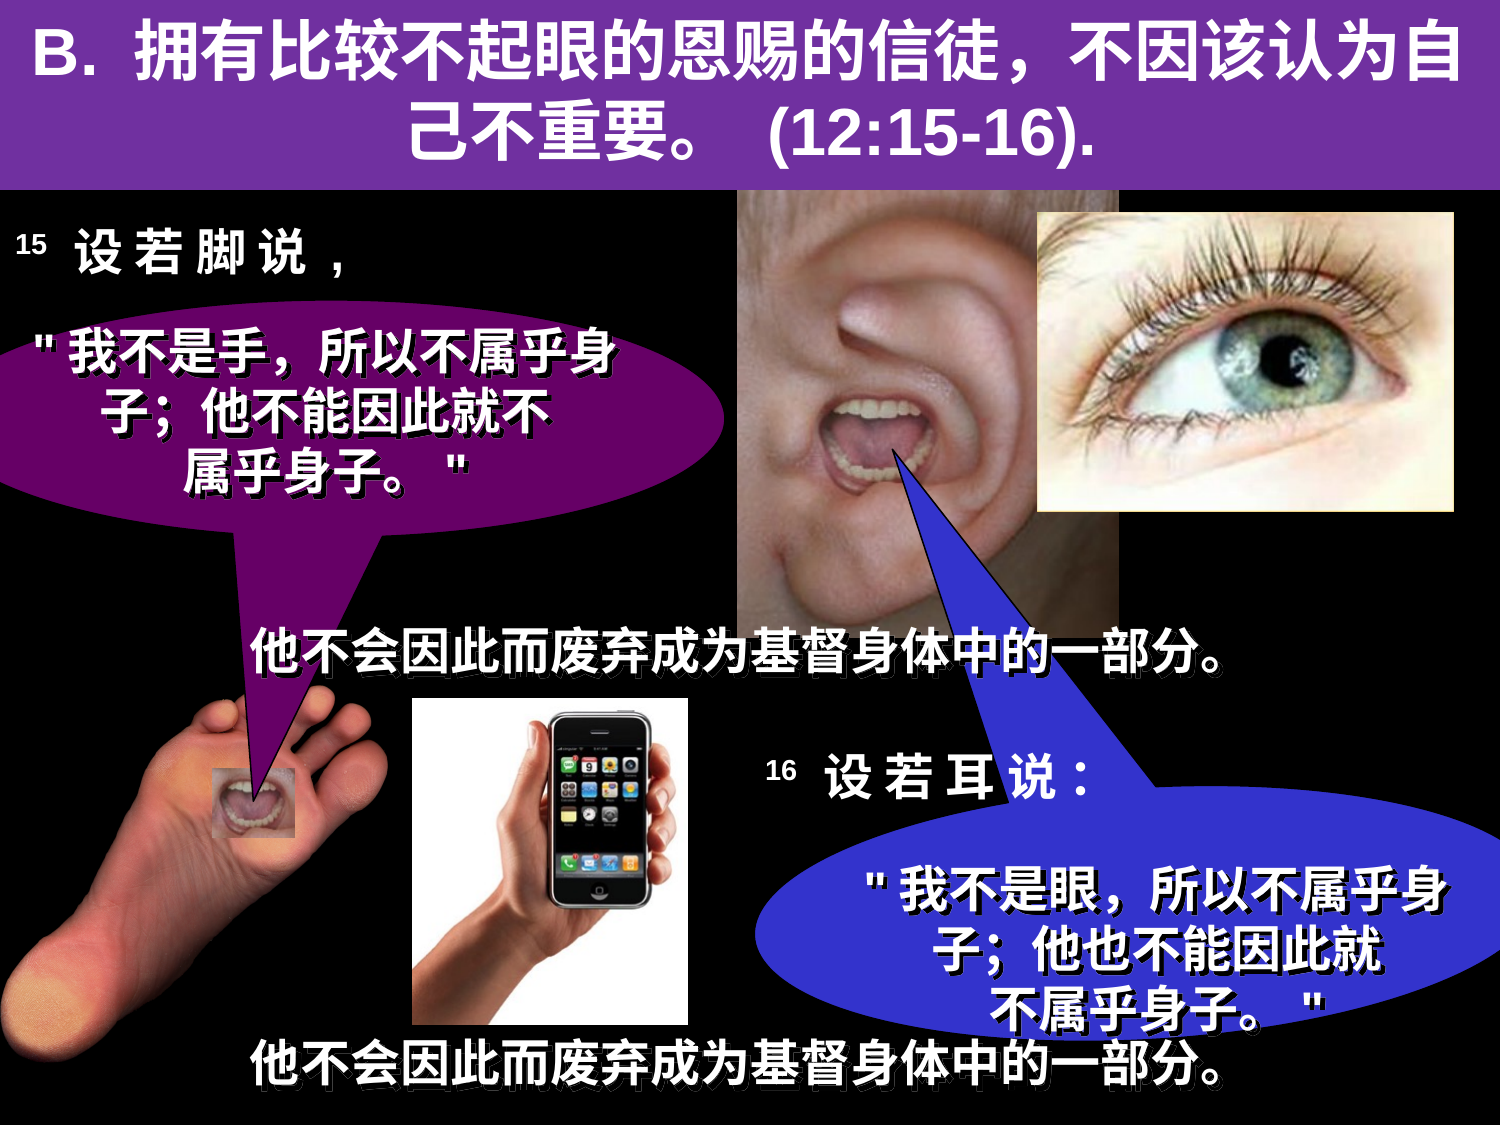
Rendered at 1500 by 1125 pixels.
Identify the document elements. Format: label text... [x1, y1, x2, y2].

text_box [843, 813, 1500, 849]
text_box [0, 685, 388, 1063]
title B. 拥有比较不起眼的恩赐的信徒，不因该认为自己不重要。 (12:15-16). [0, 0, 1500, 190]
text_box [655, 351, 725, 487]
text_box 他不会因此而废弃成为基督身体中的一部分。 [0, 1024, 1500, 1100]
picture [737, 187, 1454, 638]
text_box 16 设 若 耳 说 ： [749, 737, 1500, 813]
text_box "我不是眼，所以不属乎身子；他也不能因此就 不属乎身子。" [812, 849, 1500, 1024]
picture [412, 698, 688, 1026]
text_box 他不会因此而废弃成为基督身体中的一部分。 [0, 611, 1500, 687]
text_box "我不是手，所以不属乎身子；他不能因此就不 属乎身子。" [0, 348, 650, 508]
text_box [754, 865, 812, 997]
text_box [971, 691, 1118, 737]
text_box 15 设 若 脚 说 , [0, 212, 725, 348]
text_box [87, 512, 575, 611]
